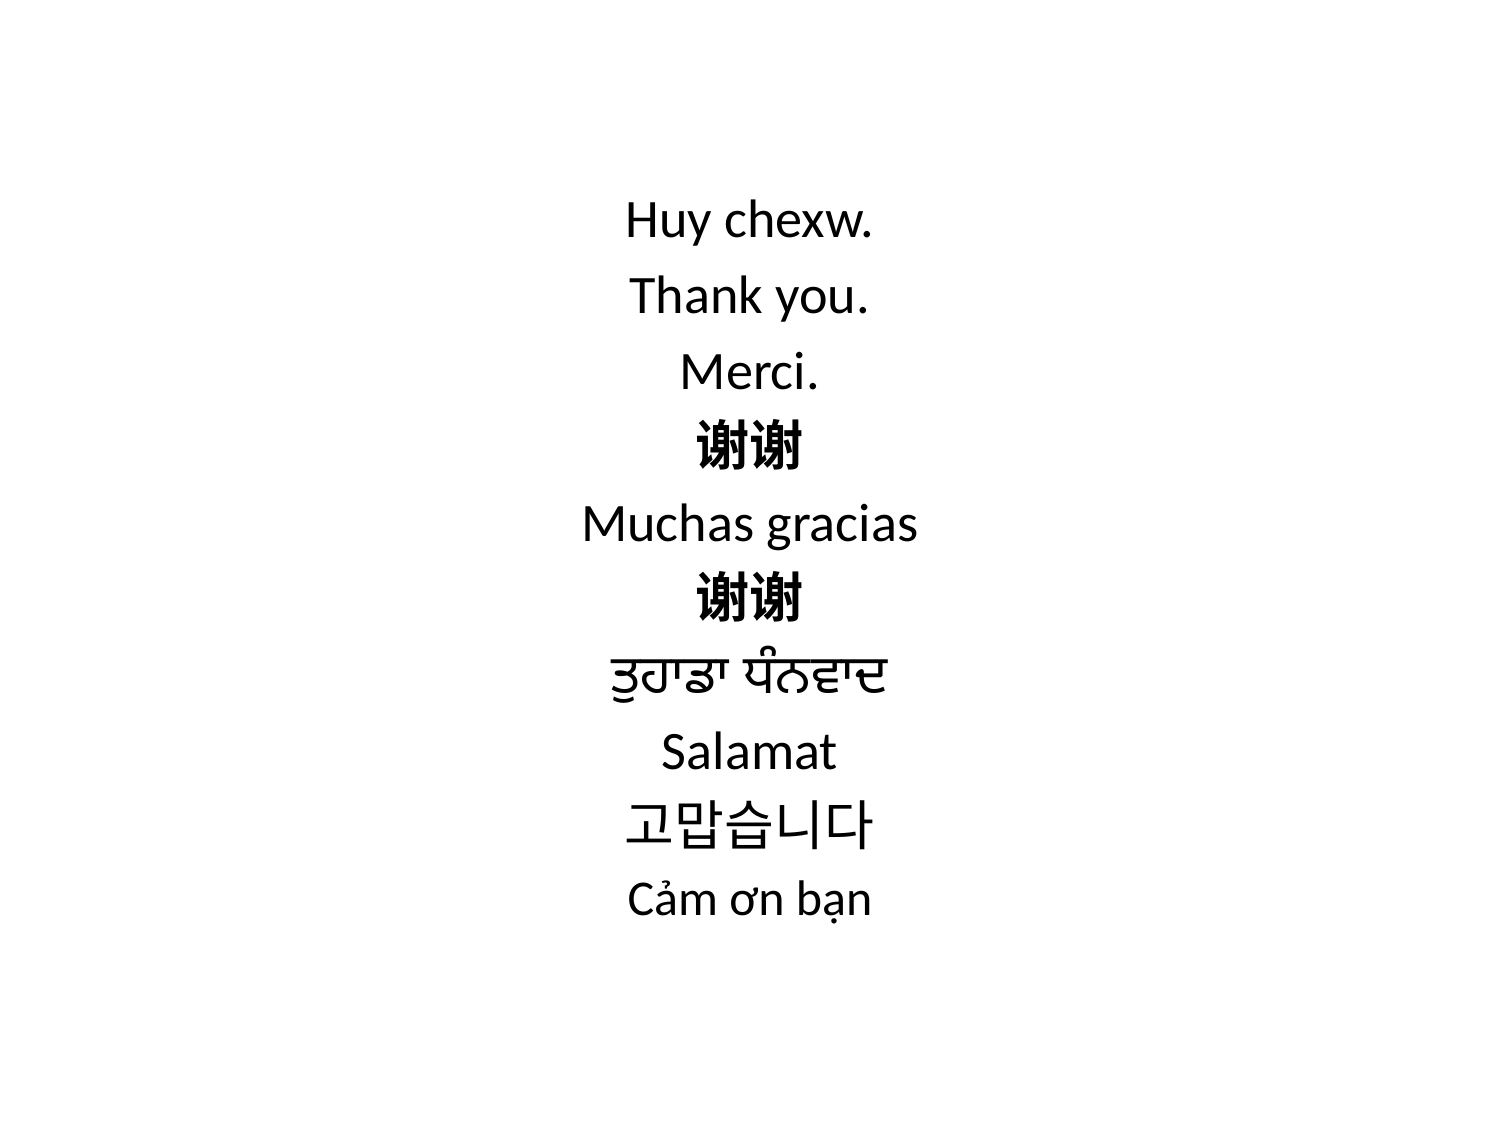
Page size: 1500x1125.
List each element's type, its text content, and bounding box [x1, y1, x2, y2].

list Huy chexw. Thank you. Merci. 谢谢 Muchas gracias 谢谢 ਤੁਹਾਡਾ ਧੰਨਵਾਦ Salamat 고맙습니다 Cảm ơn bạn [75, 176, 1425, 985]
